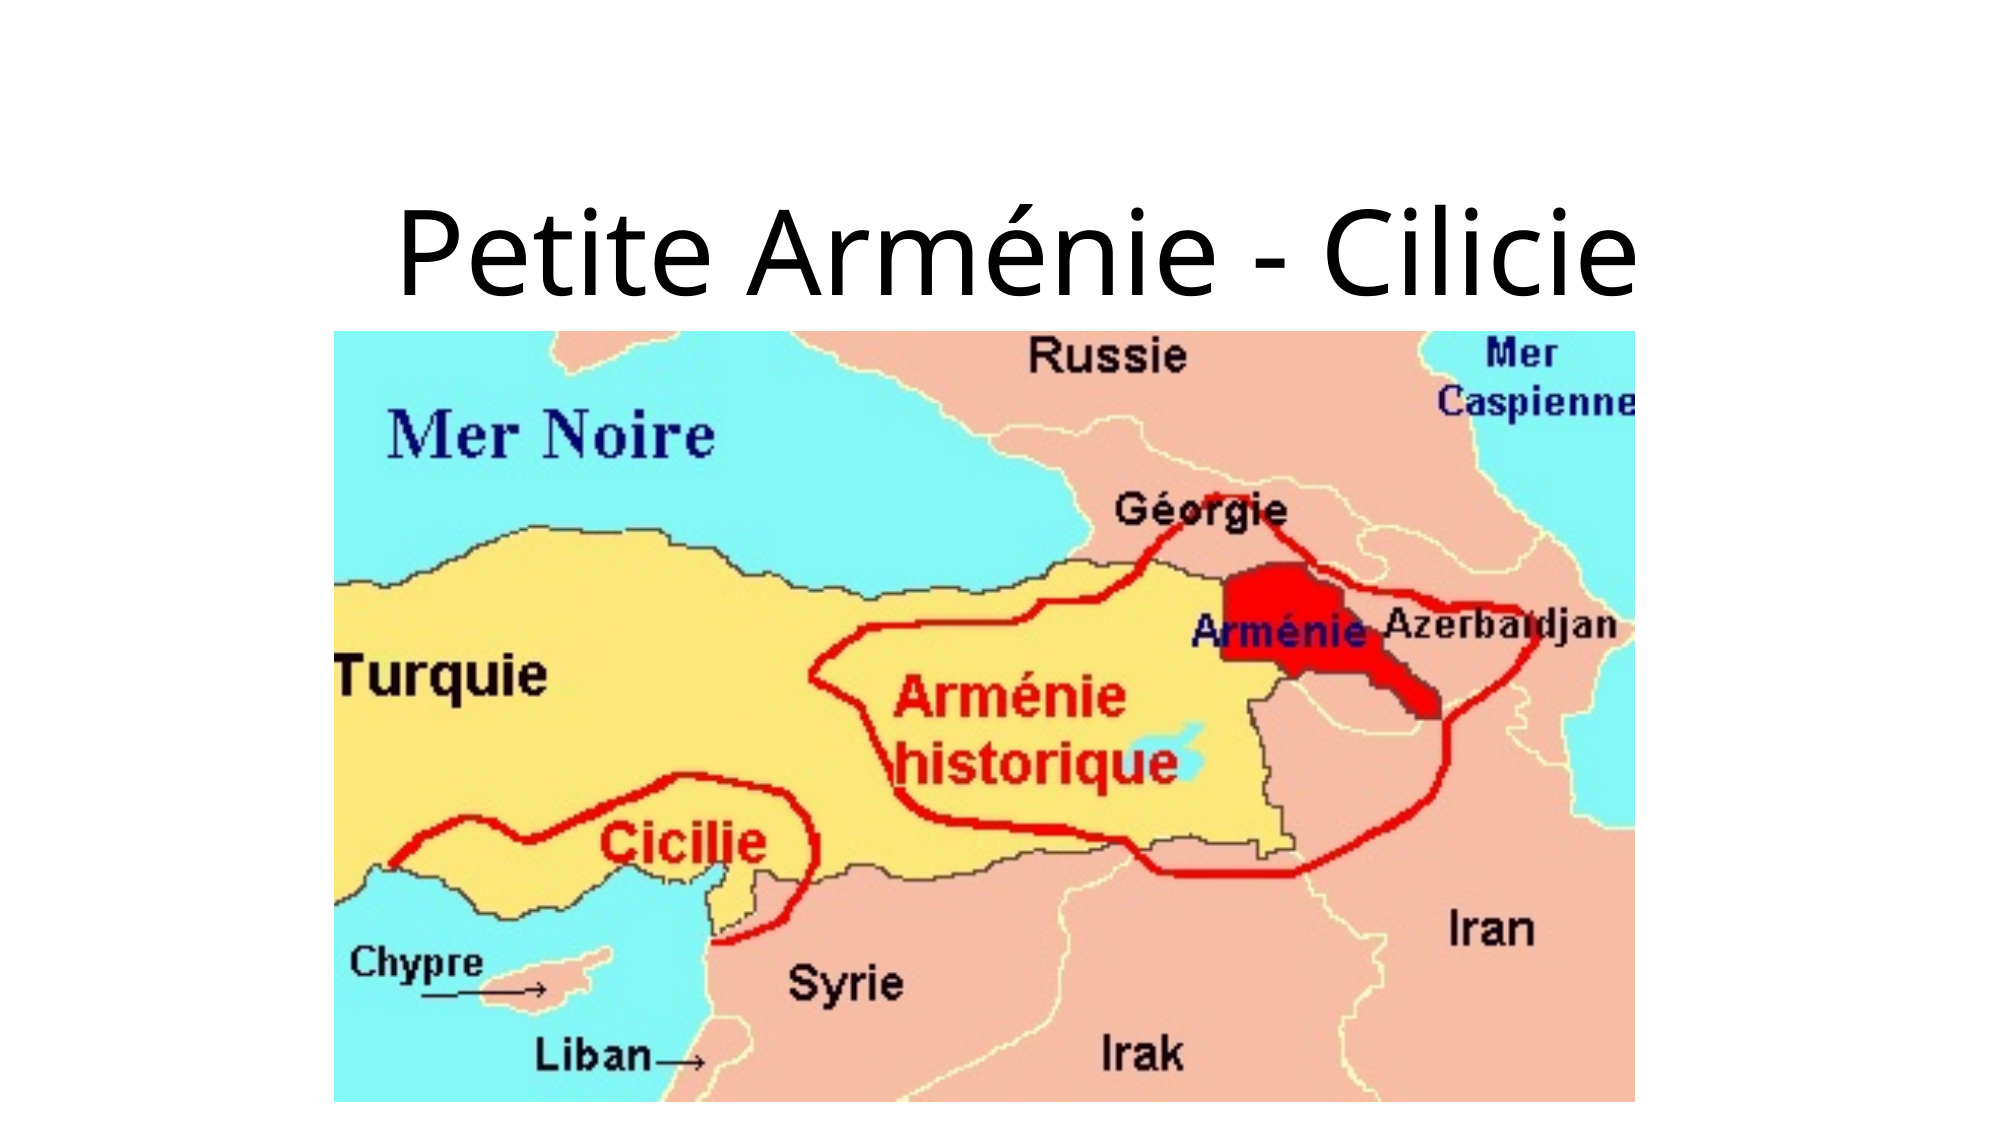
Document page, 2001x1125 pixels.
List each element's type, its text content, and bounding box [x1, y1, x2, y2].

picture [334, 331, 1635, 1102]
title Petite Arménie - Cilicie [286, 184, 1750, 329]
